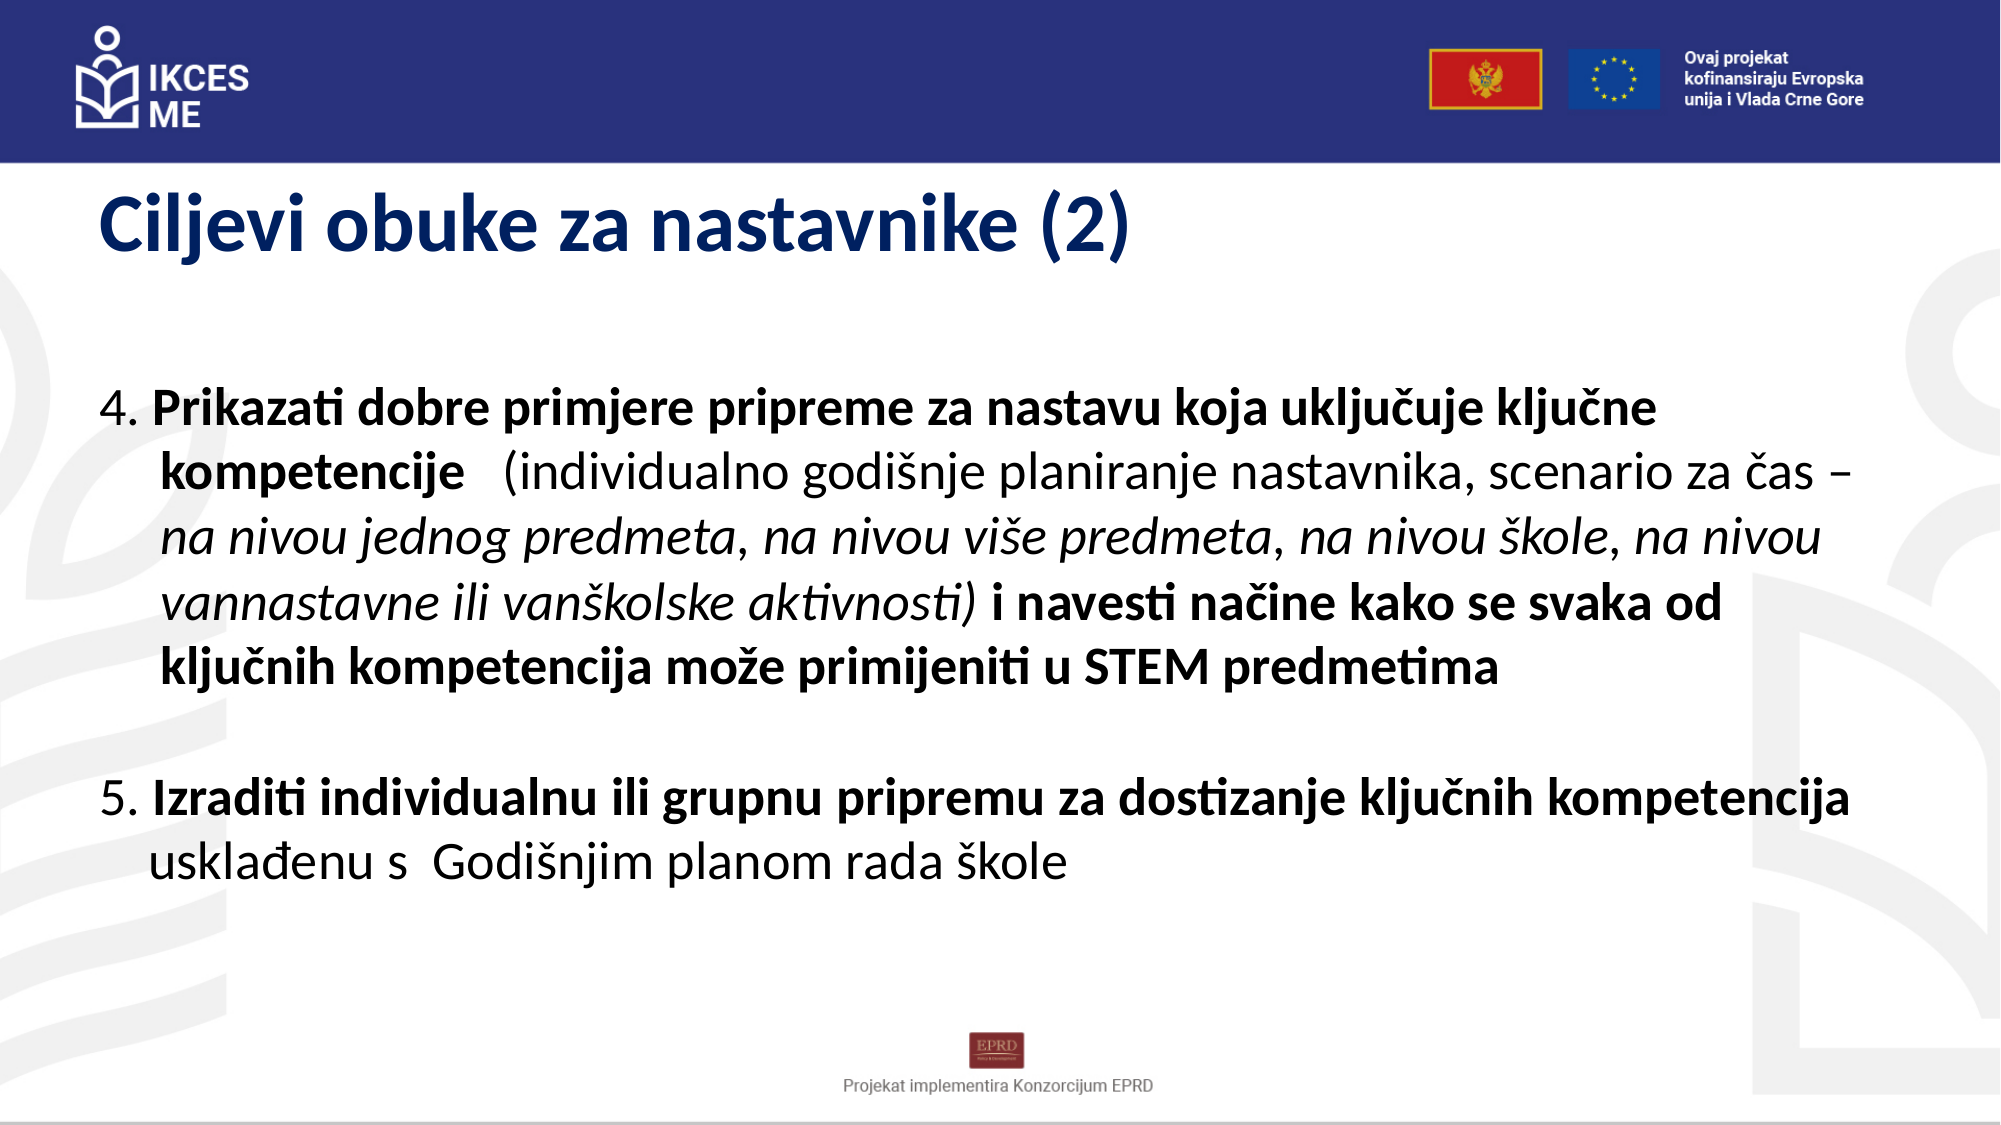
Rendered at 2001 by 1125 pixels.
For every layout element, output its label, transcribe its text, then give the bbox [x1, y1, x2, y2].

text_box Ciljevi obuke za nastavnike (2) [84, 160, 1397, 276]
picture [0, 0, 2001, 1125]
text_box 4. Prikazati dobre primjere pripreme za nastavu koja uključuje ključne kompetencije (individualno godišnje planiranje nastavnika, scenario za čas – na nivou jednog predmeta, na nivou više predmeta, na nivou škole, na nivou vannastavne ili vanškolske aktivnosti) i navesti načine kako se svaka od ključnih kompetencija može primijeniti u STEM predmetima 5. Izraditi individualnu ili grupnu pripremu za dostizanje ključnih kompetencija usklađenu s Godišnjim planom rada škole [84, 313, 1888, 898]
